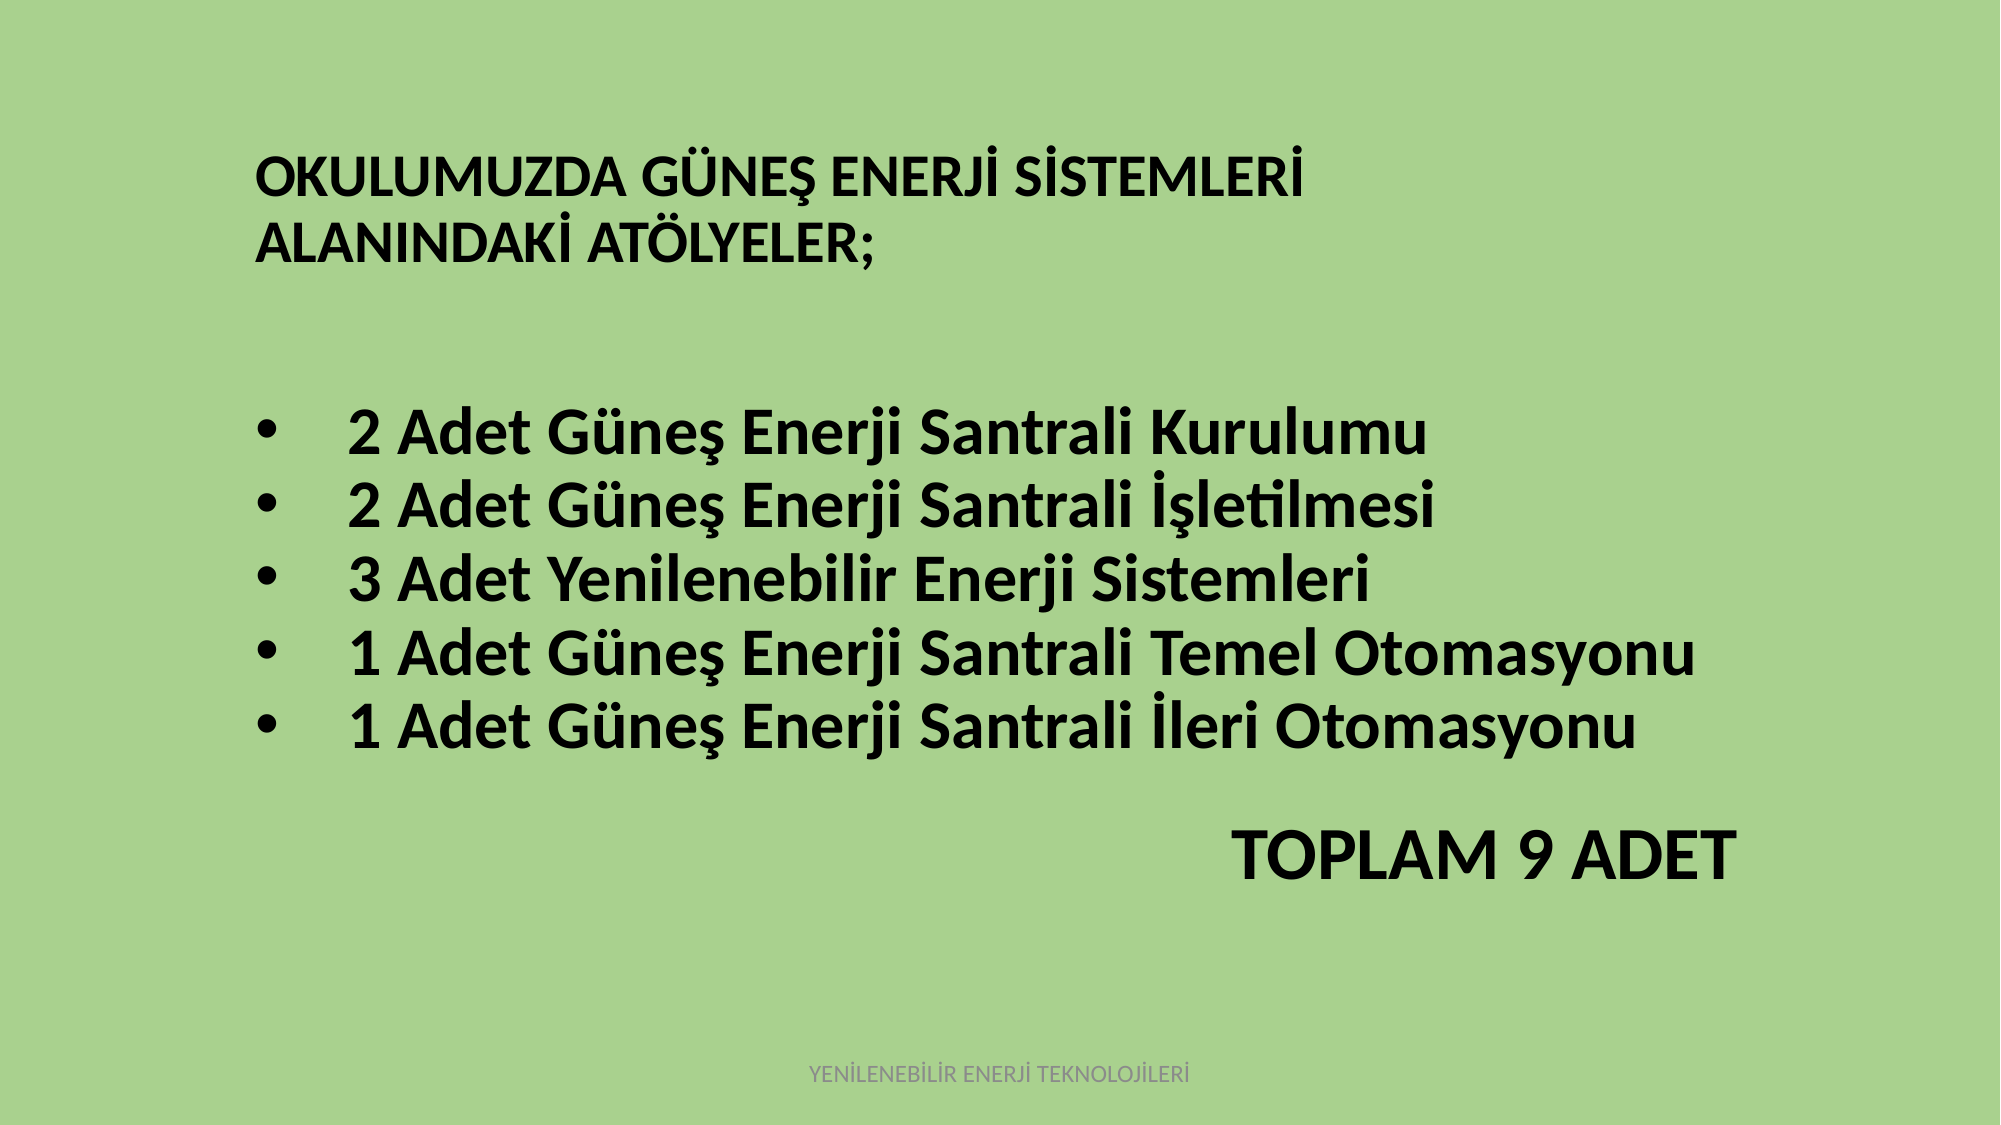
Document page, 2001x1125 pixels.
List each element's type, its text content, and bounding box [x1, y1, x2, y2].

text_box 2 Adet Güneş Enerji Santrali Kurulumu 2 Adet Güneş Enerji Santrali İşletilmesi 3 Adet Yenilenebilir Enerji Sistemleri 1 Adet Güneş Enerji Santrali Temel Otomasyonu 1 Adet Güneş Enerji Santrali İleri Otomasyonu [239, 357, 1747, 802]
footer YENİLENEBİLİR ENERJİ TEKNOLOJİLERİ [662, 1042, 1338, 1103]
text_box TOPLAM 9 ADET [1216, 761, 1886, 949]
title OKULUMUZDA GÜNEŞ ENERJİ SİSTEMLERİ ALANINDAKİ ATÖLYELER; [240, 137, 1790, 283]
